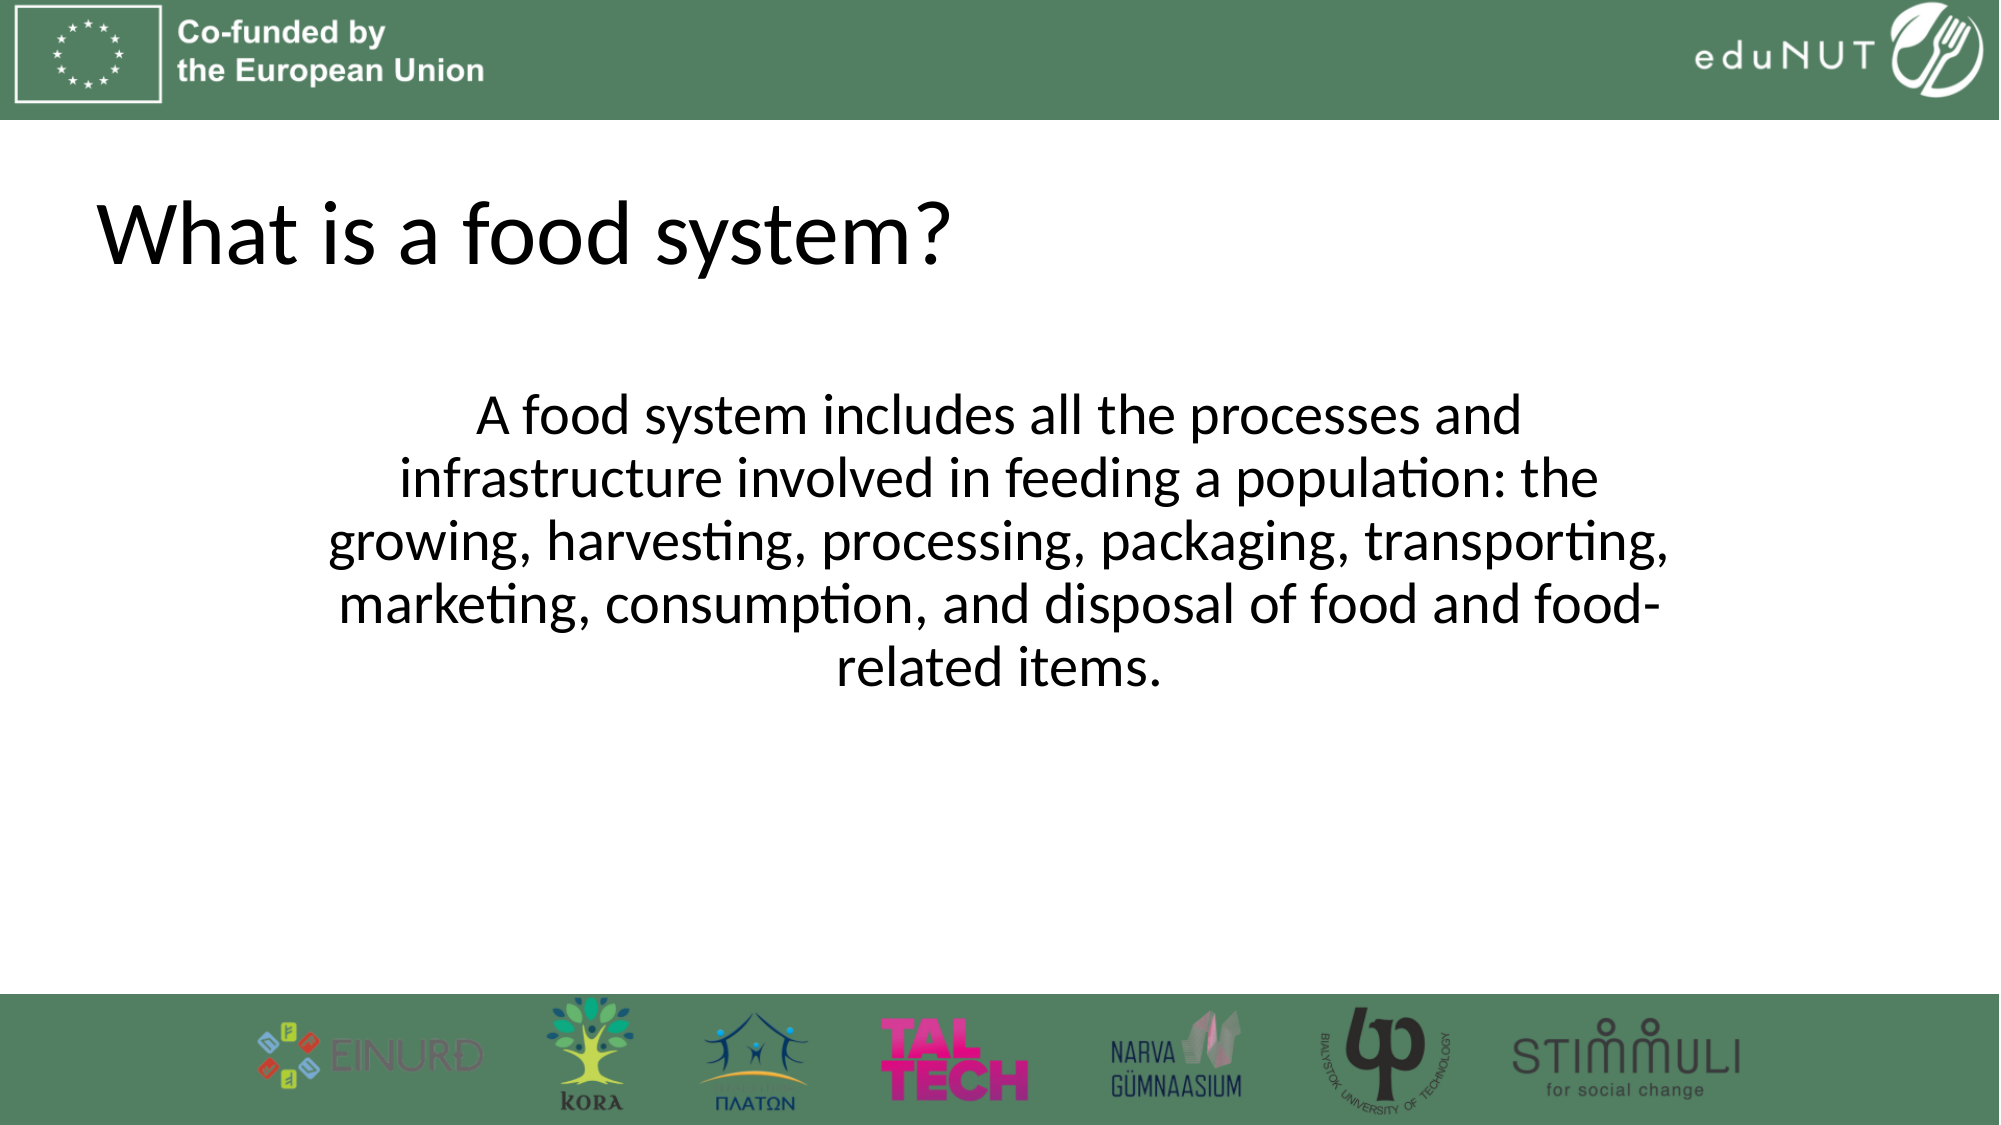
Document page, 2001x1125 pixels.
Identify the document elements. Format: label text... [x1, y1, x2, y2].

picture [0, 994, 1999, 1125]
title What is a food system? [88, 0, 1814, 292]
picture [0, 0, 88, 120]
text_box A food system includes all the processes and infrastructure involved in feeding a population: the growing, harvesting, processing, packaging, transporting, marketing, consumption, and disposal of food and food-related items. [326, 384, 1674, 700]
picture [1814, 0, 1999, 120]
